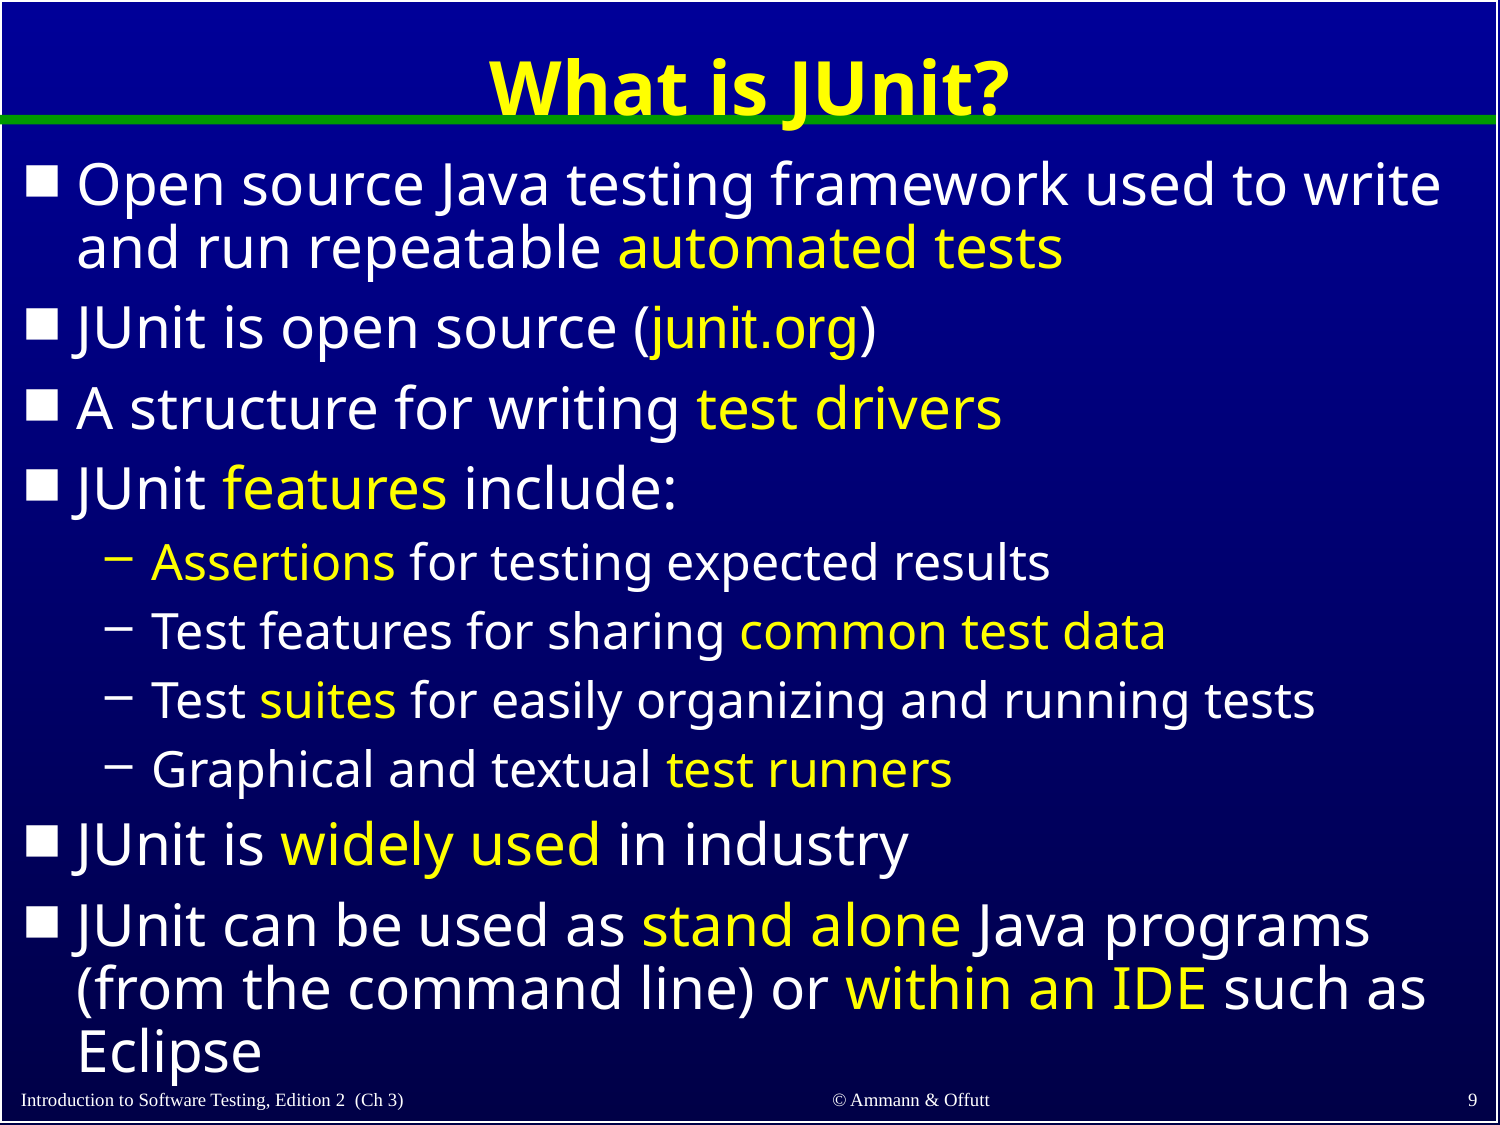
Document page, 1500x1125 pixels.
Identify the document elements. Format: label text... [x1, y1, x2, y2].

footer © Ammann & Offutt [673, 1075, 1149, 1119]
title What is JUnit? [7, 15, 1493, 167]
slide_number 9 [1179, 1074, 1493, 1119]
list Open source Java testing framework used to write and run repeatable automated tests JUnit is open source (junit.org) A structure for writing test drivers JUnit features include: Assertions for testing expected results Test features for sharing common test data Test suites for easily organizing and running tests Graphical and textual test runners JUnit is widely used in industry JUnit can be used as stand alone Java programs (from the command line) or within an IDE such as Eclipse [14, 147, 1486, 1047]
slide_number Introduction to Software Testing, Edition 2 (Ch 3) [5, 1077, 637, 1119]
